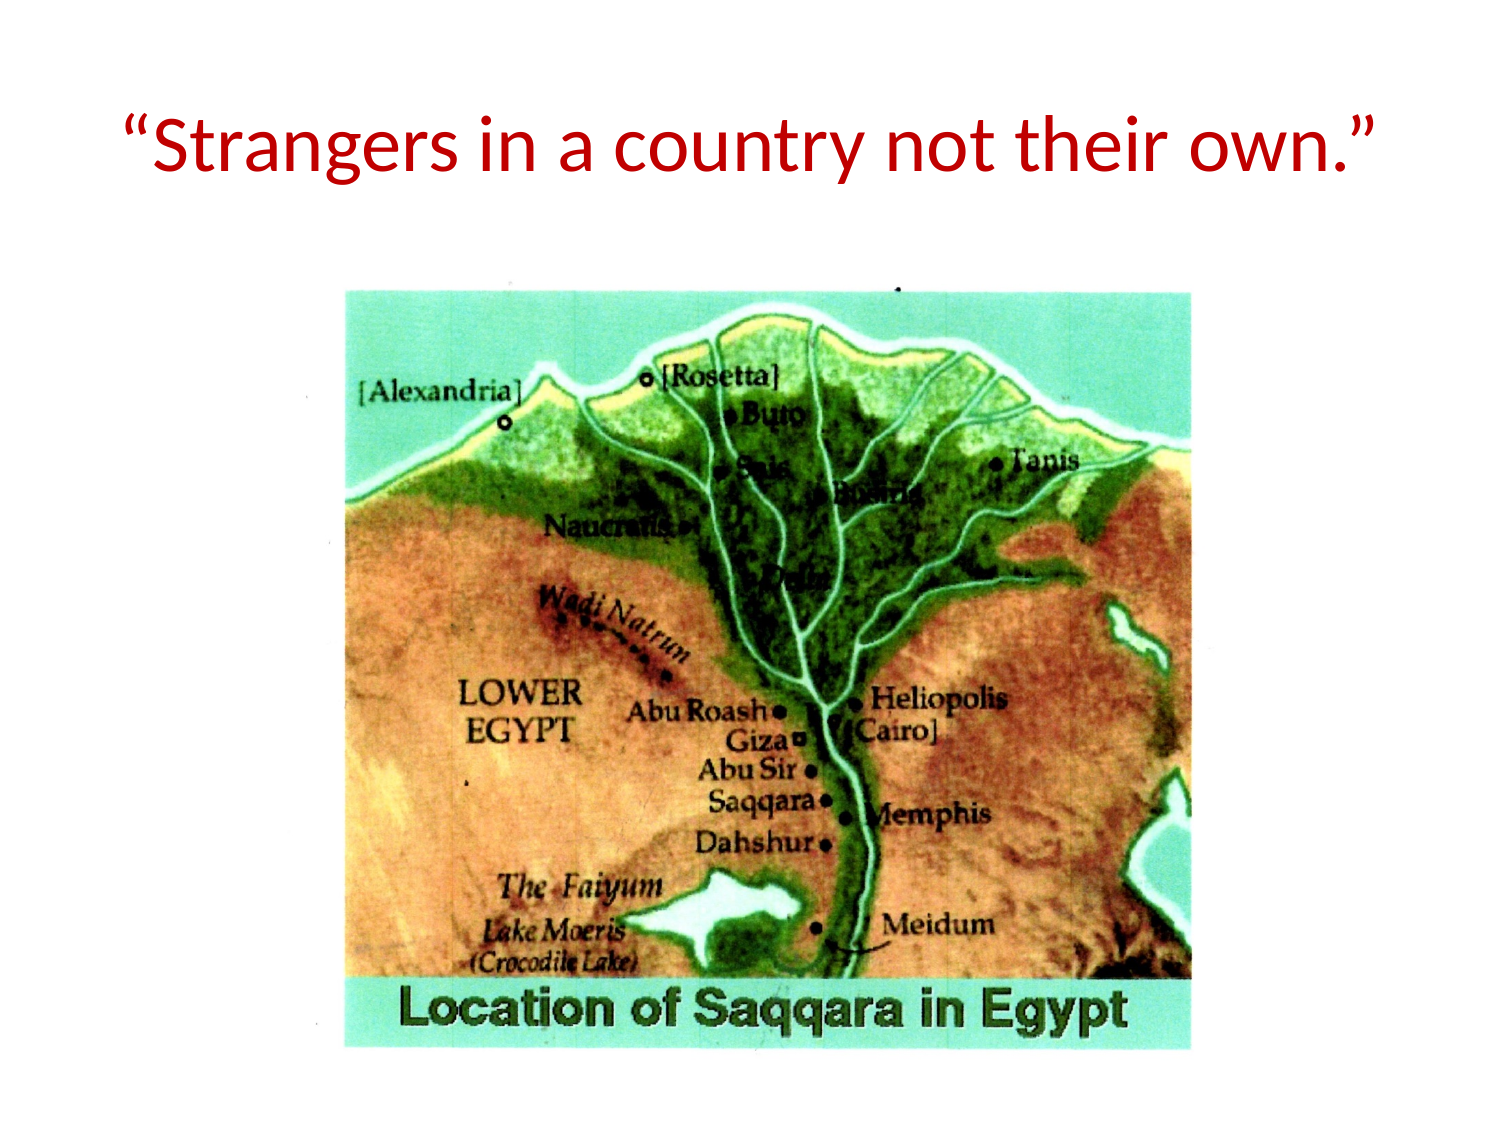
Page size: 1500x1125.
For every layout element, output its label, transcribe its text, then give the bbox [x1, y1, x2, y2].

title “Strangers in a country not their own.” [75, 45, 1425, 233]
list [287, 262, 1251, 1078]
